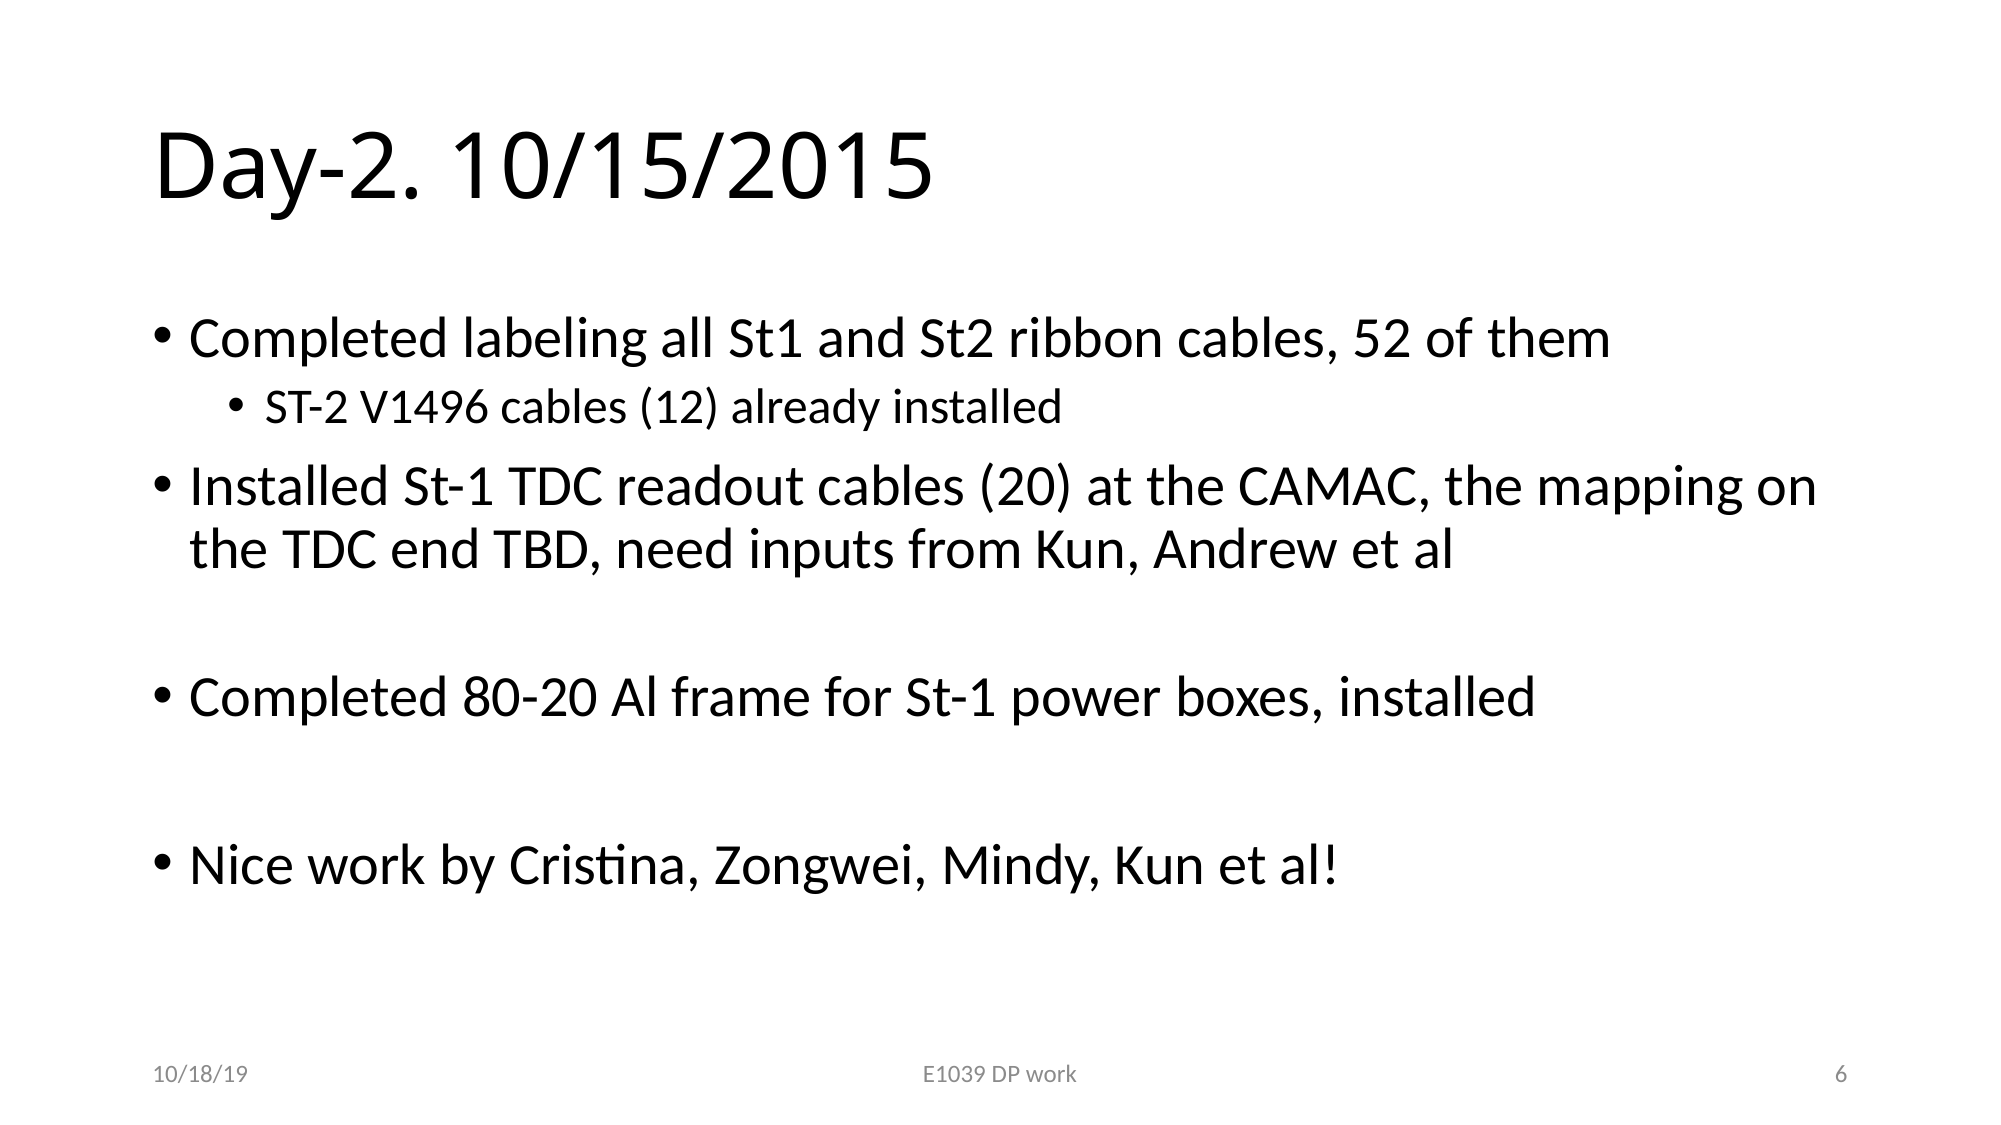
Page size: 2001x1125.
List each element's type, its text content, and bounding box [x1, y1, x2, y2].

slide_number 6 [1412, 1042, 1863, 1103]
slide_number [137, 1042, 588, 1103]
title Day-2. 10/15/2015 [137, 59, 1863, 278]
list Completed labeling all St1 and St2 ribbon cables, 52 of them ST-2 V1496 cables (12) already installed Installed St-1 TDC readout cables (20) at the CAMAC, the mapping on the TDC end TBD, need inputs from Kun, Andrew et al Completed 80-20 Al frame for St-1 power boxes, installed Nice work by Cristina, Zongwei, Mindy, Kun et al! [137, 299, 1863, 1014]
footer E1039 DP work [662, 1042, 1338, 1103]
